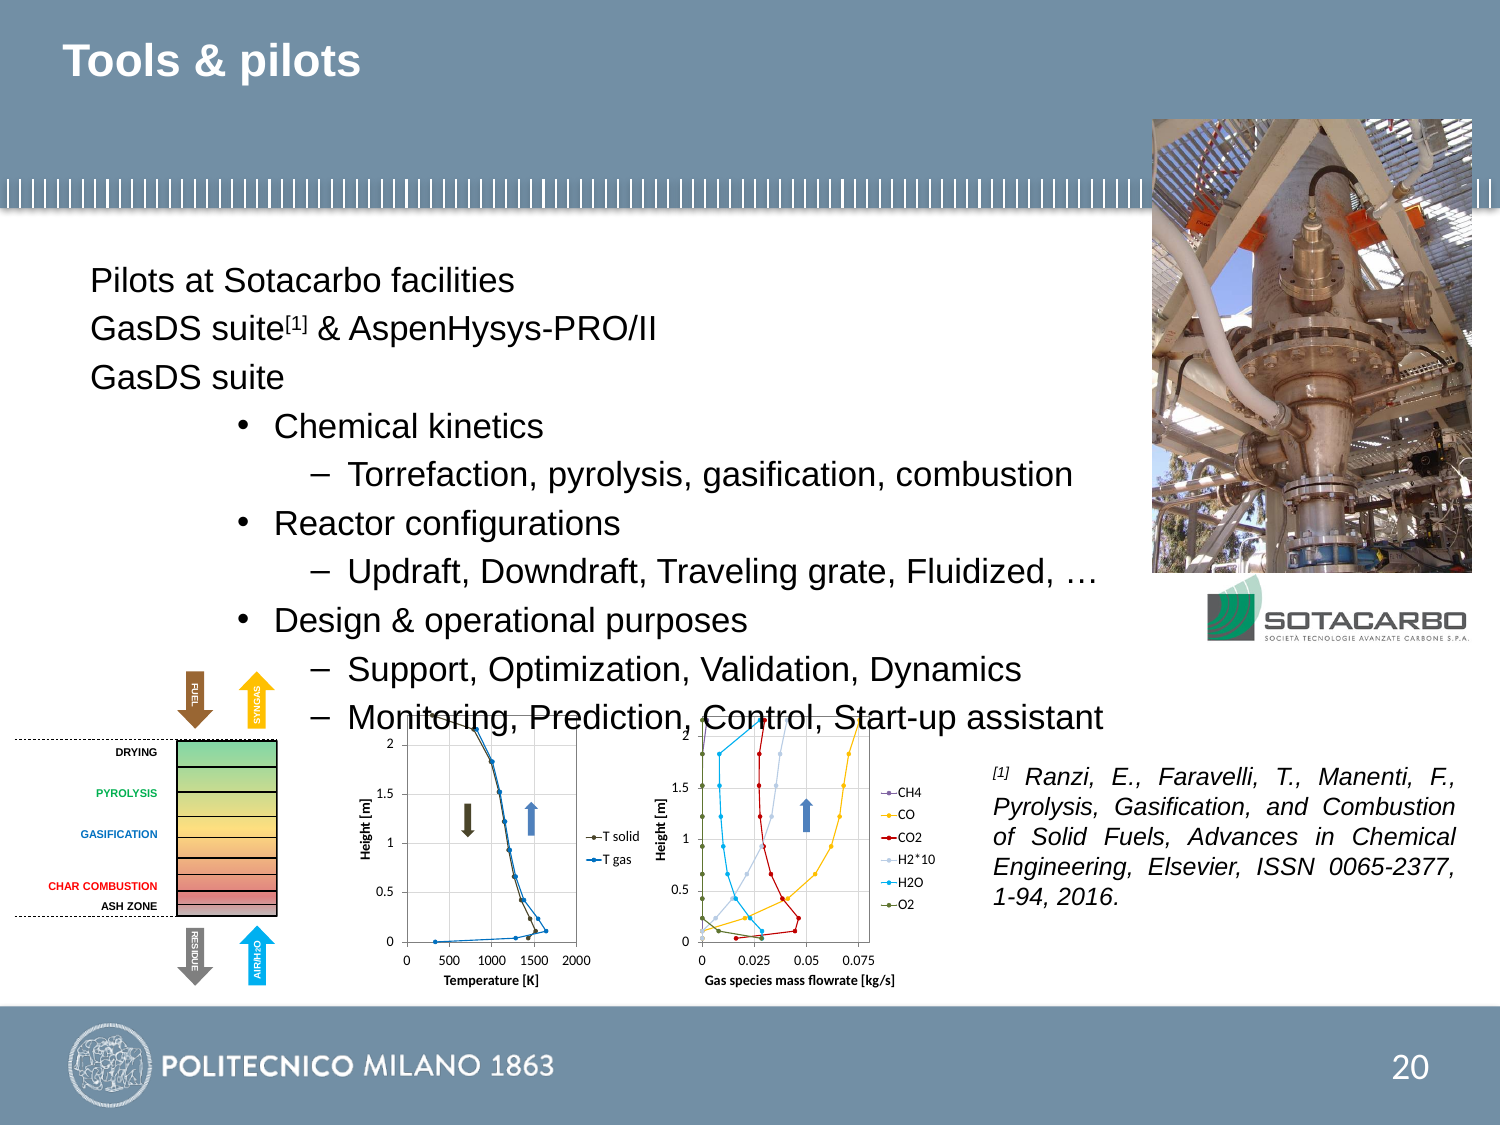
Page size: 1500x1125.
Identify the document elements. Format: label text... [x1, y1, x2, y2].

list Pilots at Sotacarbo facilities GasDS suite[1] & AspenHysys-PRO/II GasDS suite Chemical kinetics Torrefaction, pyrolysis, gasification, combustion Reactor configurations Updraft, Downdraft, Traveling grate, Fluidized, … Design & operational purposes Support, Optimization, Validation, Dynamics Monitoring, Prediction, Control, Start-up assistant [75, 249, 1153, 785]
title Tools & pilots [47, 22, 1455, 161]
picture [352, 703, 944, 995]
picture [14, 671, 278, 986]
picture [1151, 119, 1472, 643]
picture [62, 1017, 561, 1112]
text_box [1] Ranzi, E., Faravelli, T., Manenti, F., Pyrolysis, Gasification, and Combustion of Solid Fuels, Advances in Chemical Engineering, Elsevier, ISSN 0065-2377, 1-94, 2016. [978, 752, 1472, 918]
